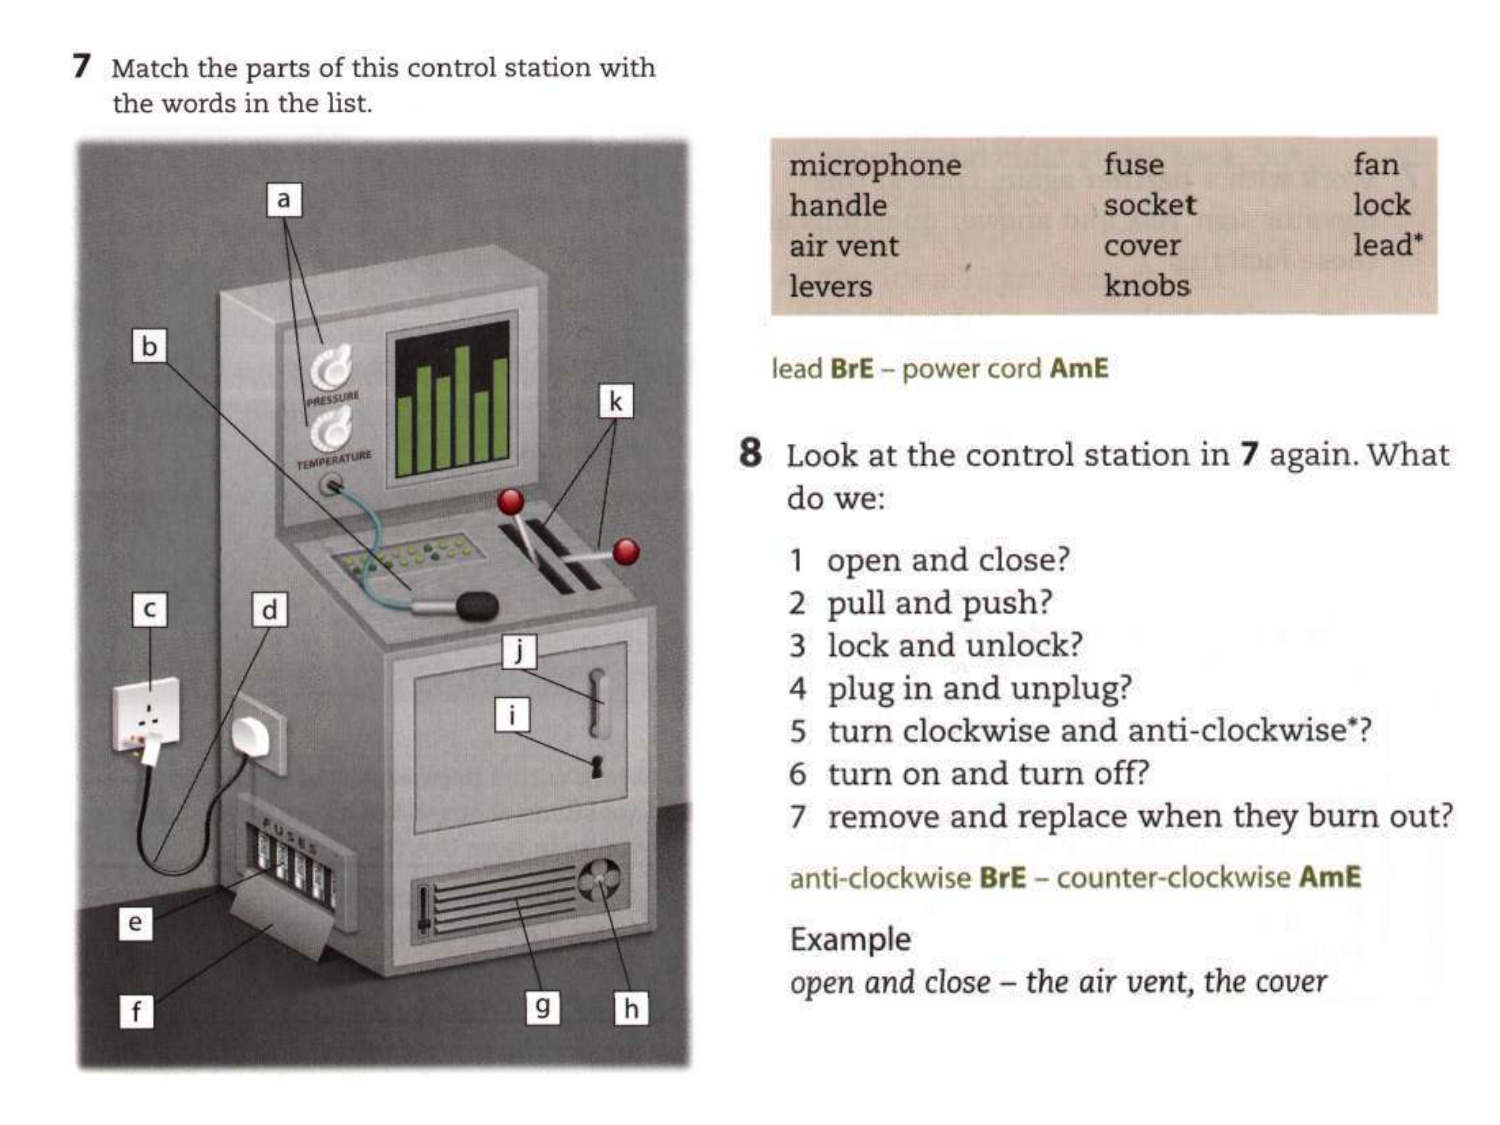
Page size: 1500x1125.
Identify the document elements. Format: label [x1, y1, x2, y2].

picture [64, 42, 700, 1081]
picture [726, 420, 1471, 1011]
picture [749, 125, 1445, 394]
